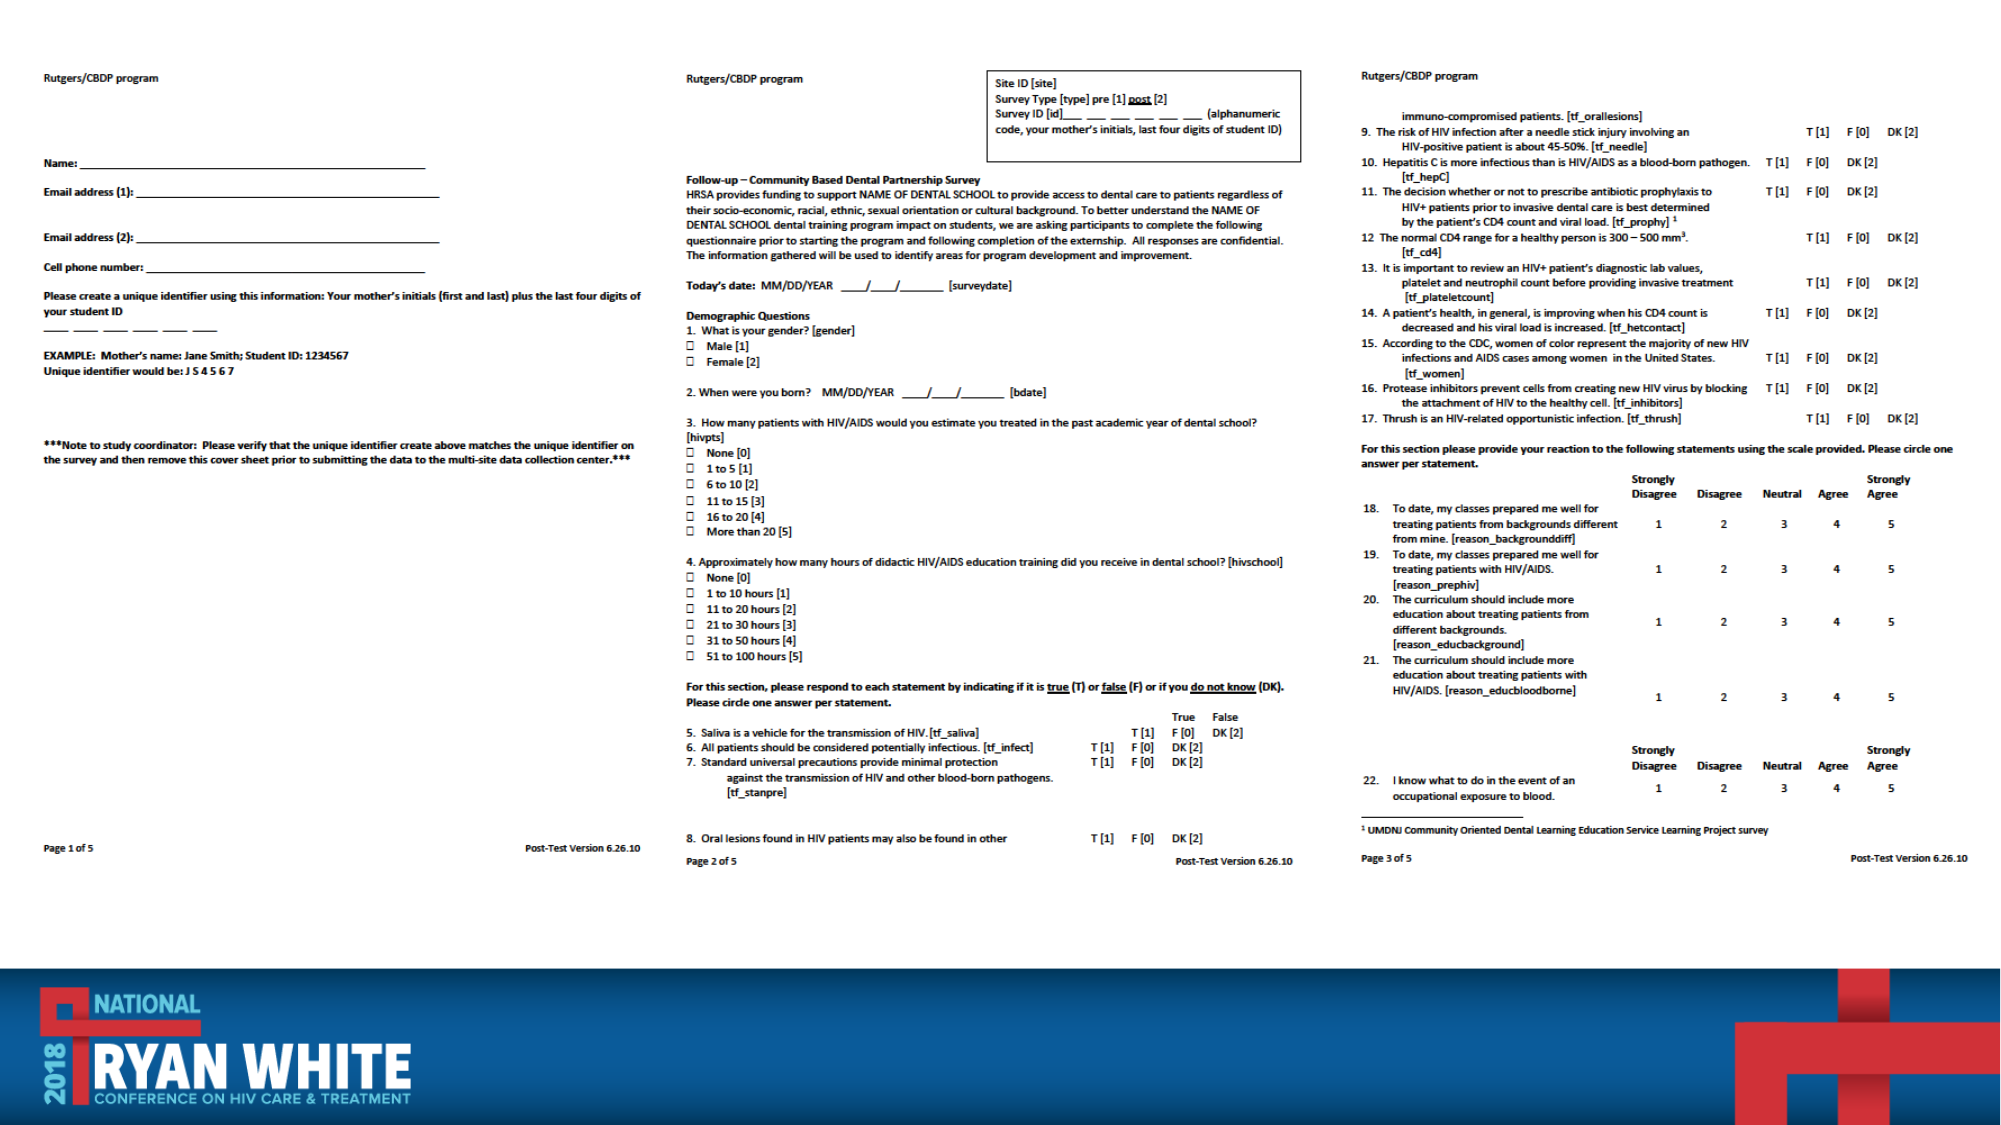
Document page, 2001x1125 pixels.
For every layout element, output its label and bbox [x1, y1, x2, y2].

list [4, 31, 646, 907]
text_box [1321, 28, 2000, 918]
text_box [646, 31, 1334, 921]
picture [0, 0, 2001, 1125]
